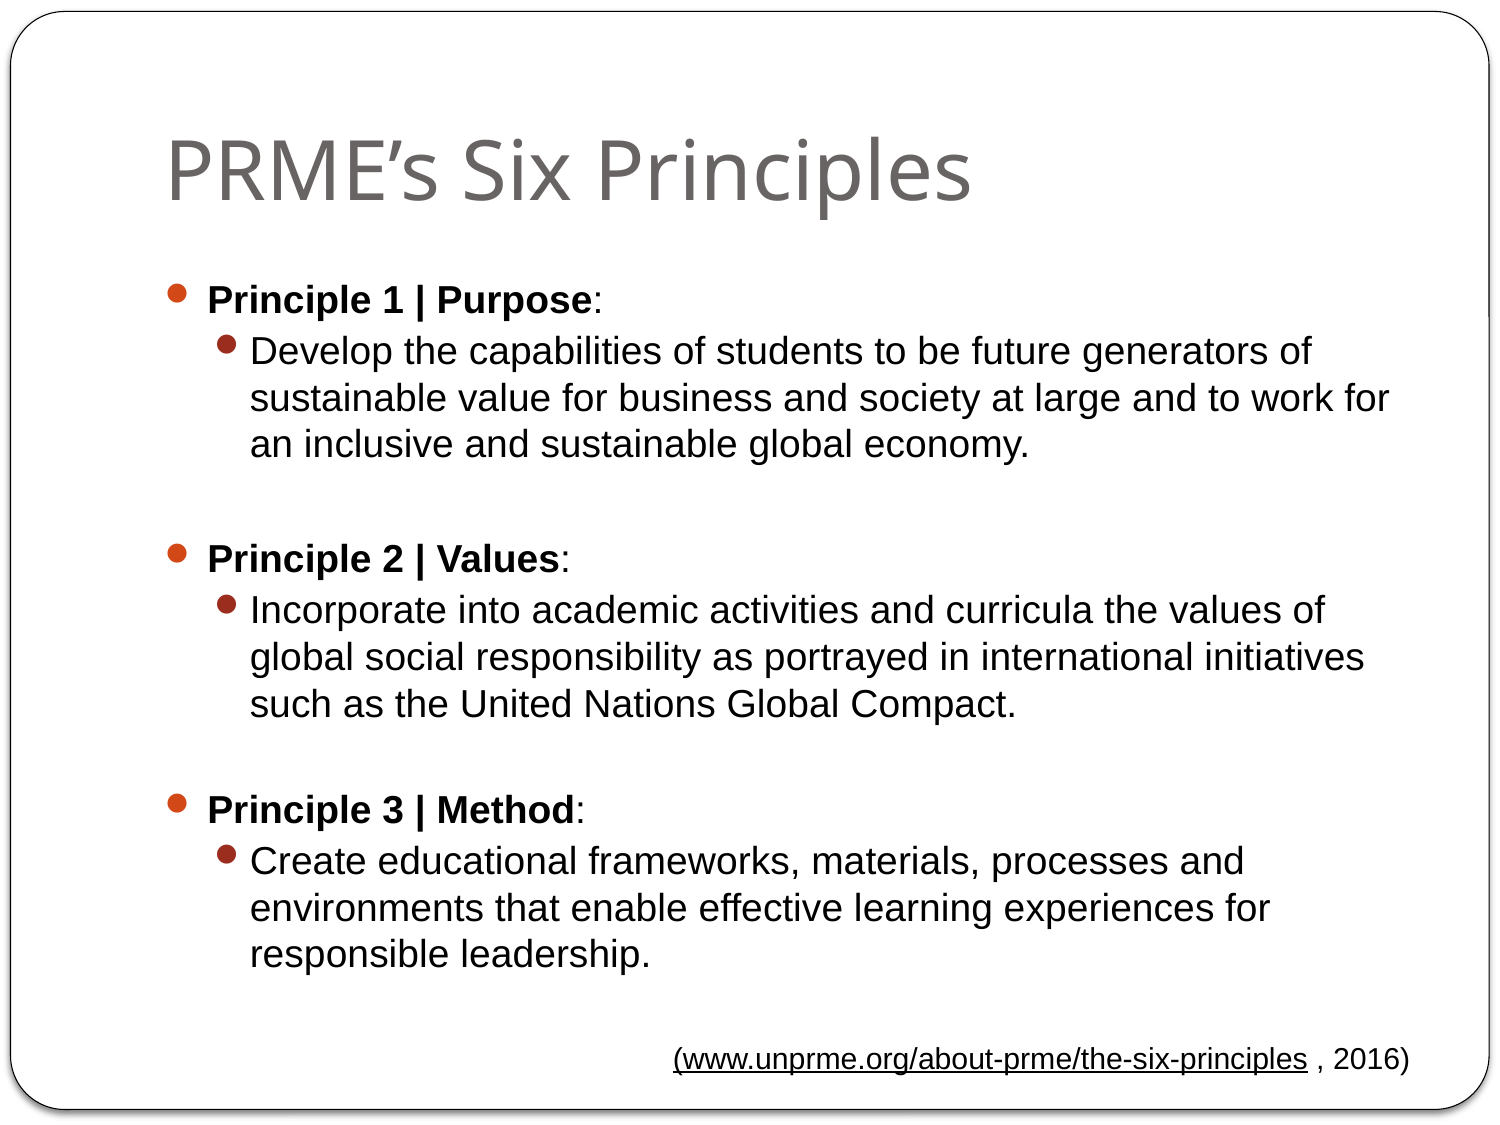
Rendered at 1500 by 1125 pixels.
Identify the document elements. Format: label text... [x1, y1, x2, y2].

list Principle 1 | Purpose: Develop the capabilities of students to be future generators of sustainable value for business and society at large and to work for an inclusive and sustainable global economy. Principle 2 | Values: Incorporate into academic activities and curricula the values of global social responsibility as portrayed in international initiatives such as the United Nations Global Compact. Principle 3 | Method: Create educational frameworks, materials, processes and environments that enable effective learning experiences for responsible leadership. (www.unprme.org/about-prme/the-six-principles , 2016) [150, 267, 1425, 1091]
text_box [64, 1091, 1500, 1125]
title PRME’s Six Principles [150, 45, 1425, 233]
